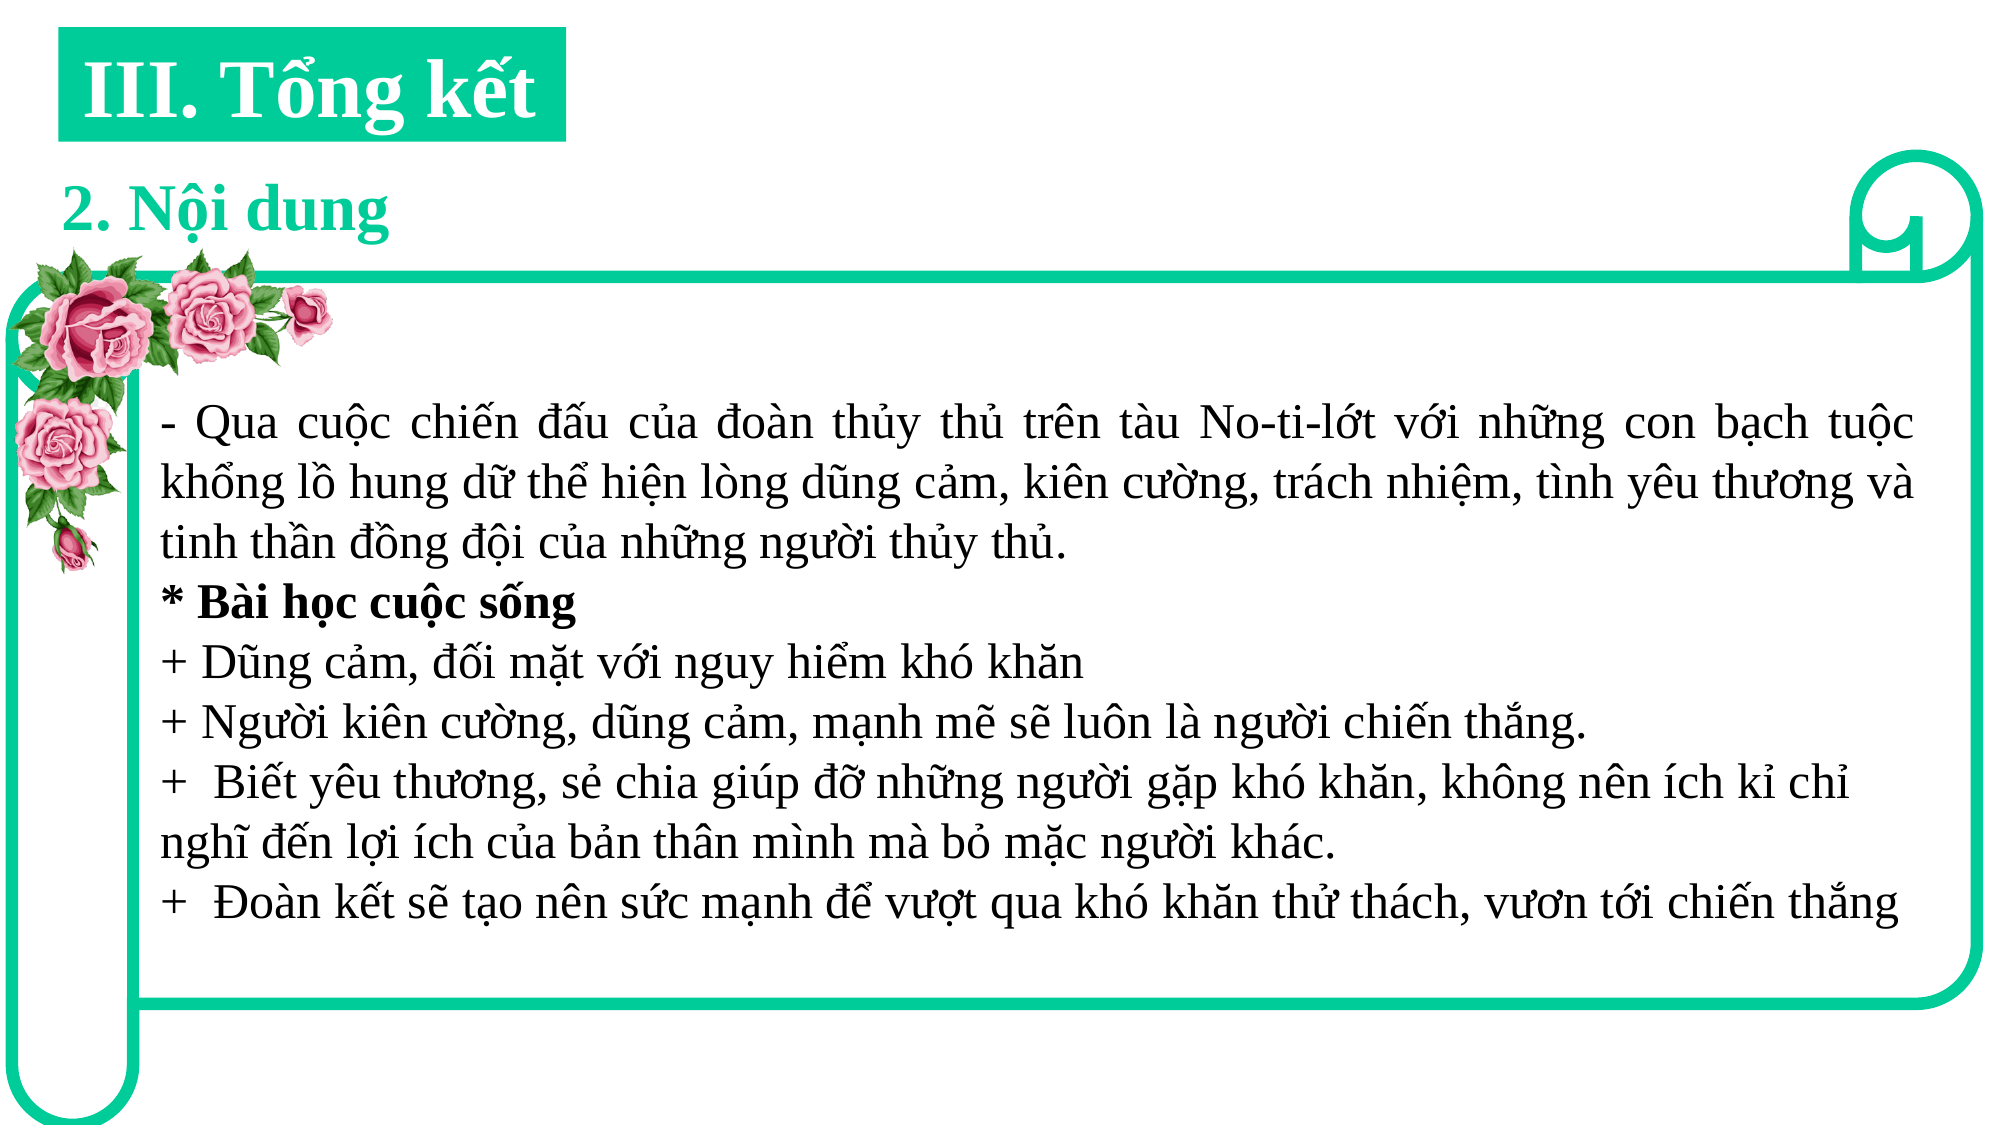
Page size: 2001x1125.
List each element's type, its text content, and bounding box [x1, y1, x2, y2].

text_box - Qua cuộc chiến đấu của đoàn thủy thủ trên tàu No-ti-lớt với những con bạch tuộc khổng lồ hung dữ thể hiện lòng dũng cảm, kiên cường, trách nhiệm, tình yêu thương và tinh thần đồng đội của những người thủy thủ. * Bài học cuộc sống + Dũng cảm, đối mặt với nguy hiểm khó khăn + Người kiên cường, dũng cảm, mạnh mẽ sẽ luôn là người chiến thắng. + Biết yêu thương, sẻ chia giúp đỡ những người gặp khó khăn, không nên ích kỉ chỉ nghĩ đến lợi ích của bản thân mình mà bỏ mặc người khác. + Đoàn kết sẽ tạo nên sức mạnh để vượt qua khó khăn thử thách, vươn tới chiến thắng [145, 381, 1931, 937]
text_box III. Tổng kết [58, 27, 567, 142]
text_box 2. Nội dung [37, 155, 791, 251]
picture [0, 240, 339, 580]
text_box [10, 154, 1978, 1125]
